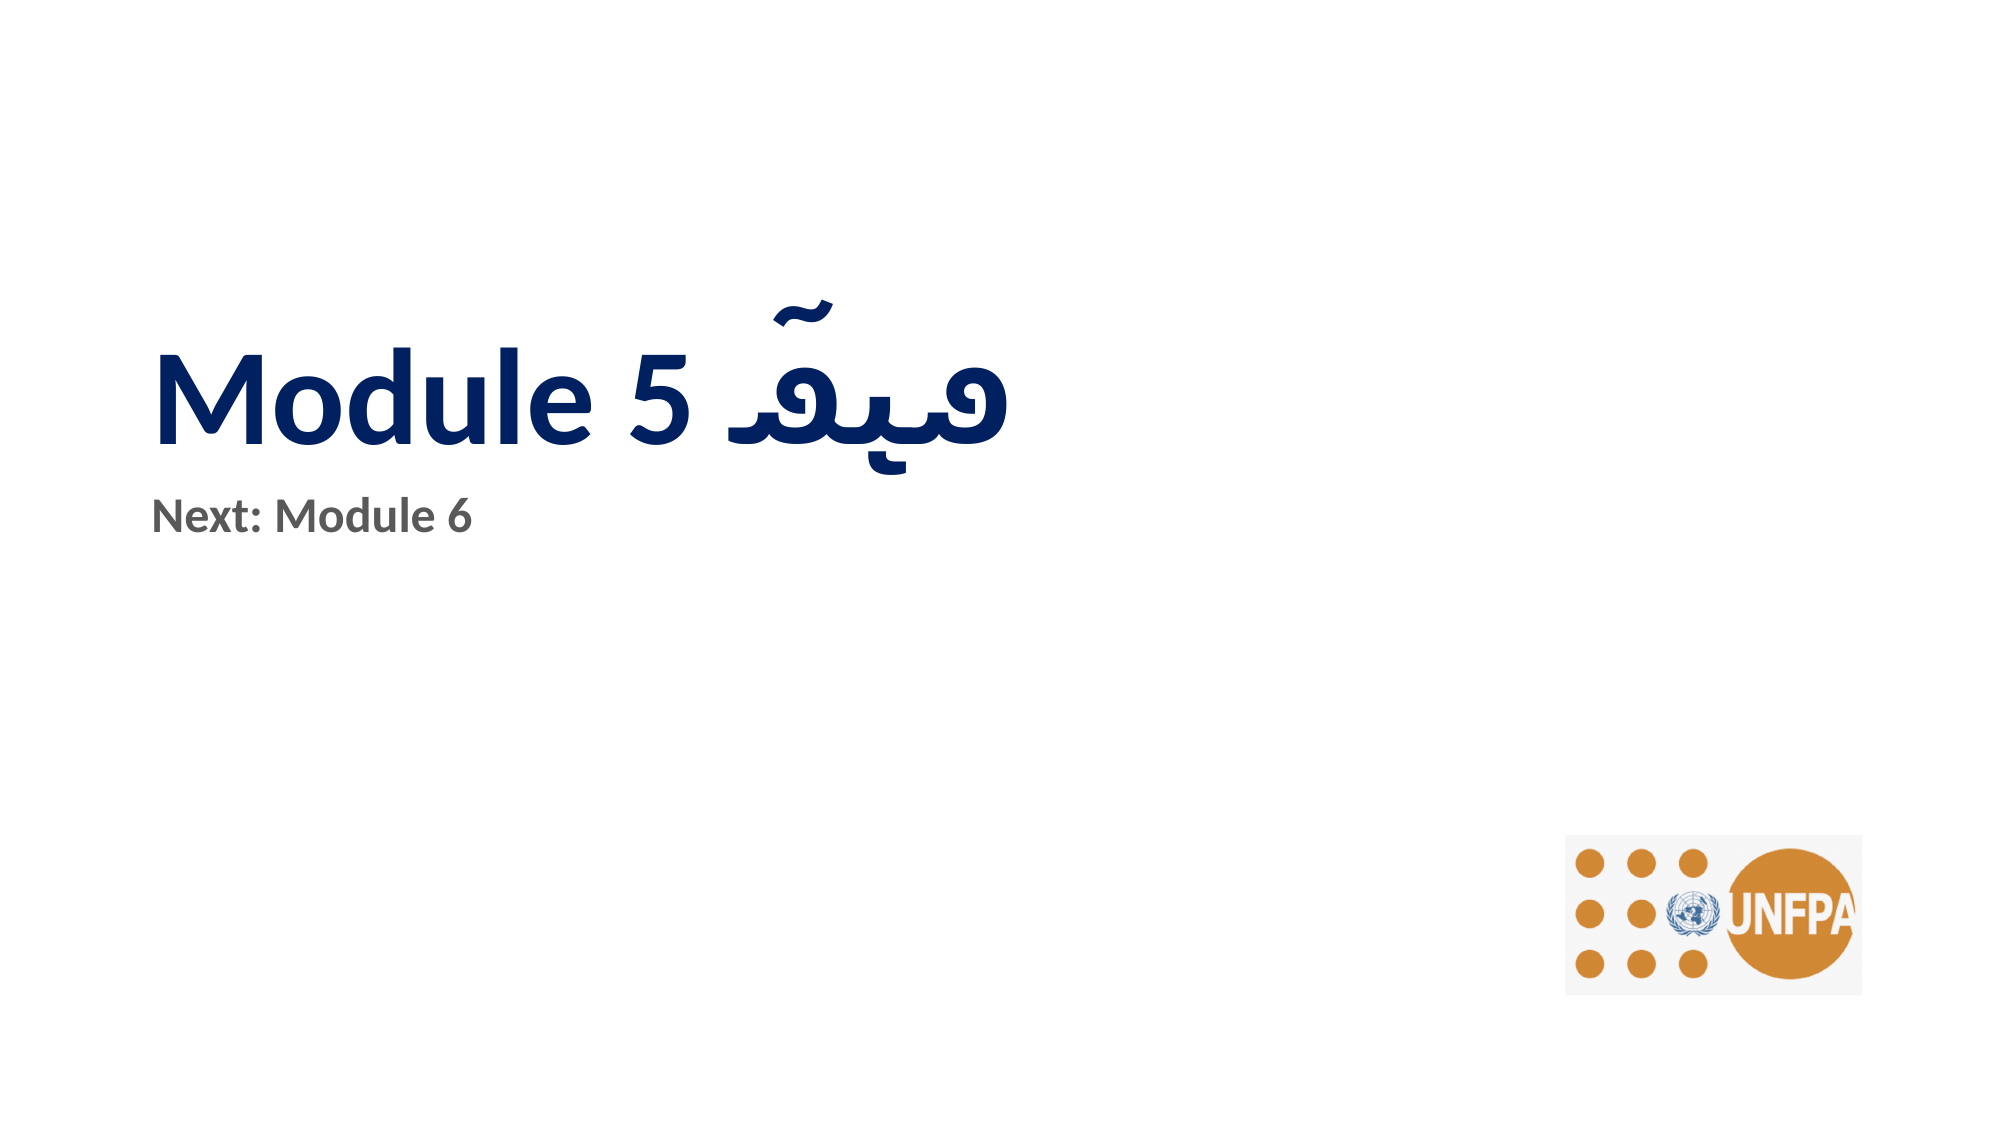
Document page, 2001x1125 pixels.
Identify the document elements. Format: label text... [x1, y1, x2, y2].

title Module 5 𐴐𐴠𐴐𐴦 [136, 69, 1336, 481]
picture [1564, 834, 1862, 1000]
list Next: Module 6 [136, 481, 1441, 999]
